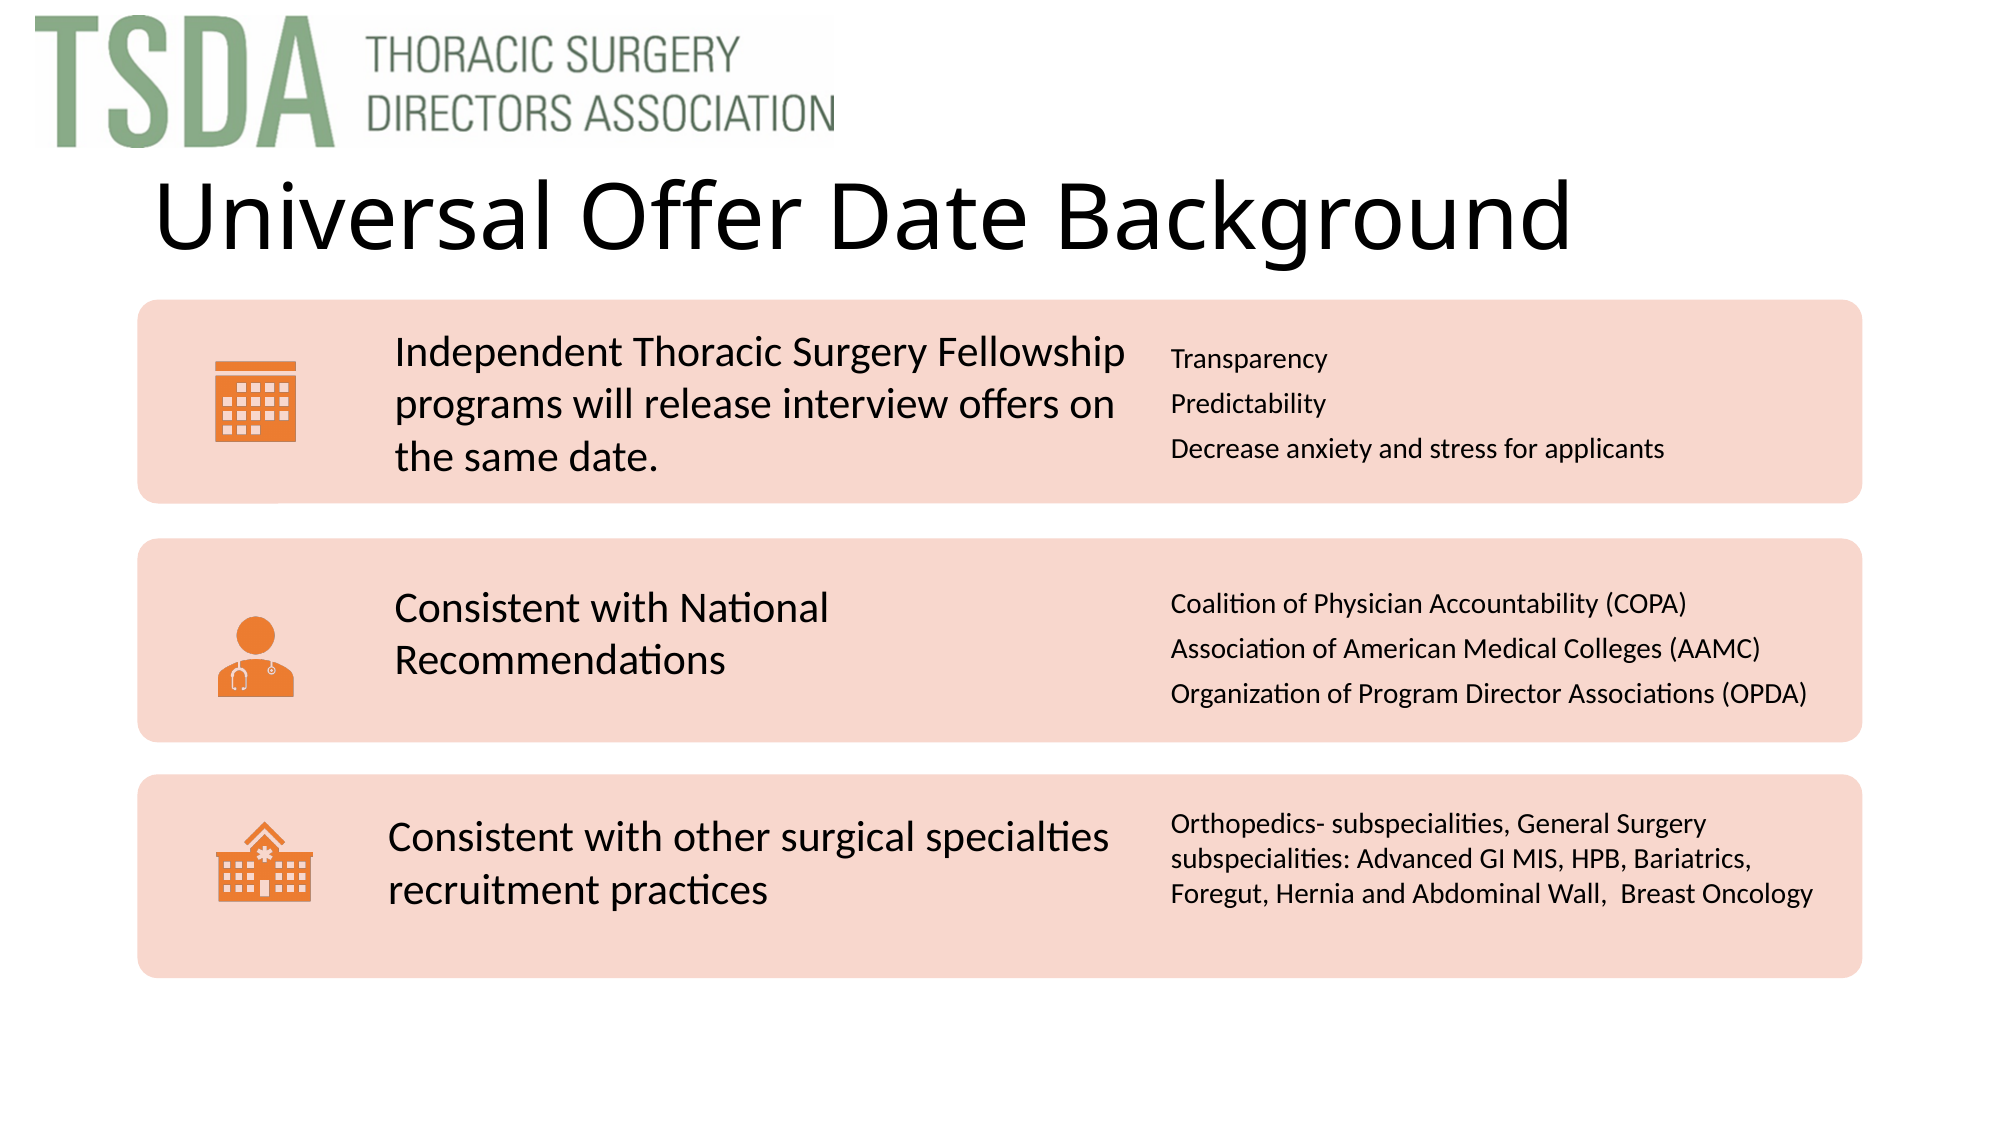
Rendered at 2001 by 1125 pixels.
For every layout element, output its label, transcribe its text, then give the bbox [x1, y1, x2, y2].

picture [35, 15, 834, 148]
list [137, 299, 1863, 1014]
title Universal Offer Date Background [137, 162, 1863, 278]
